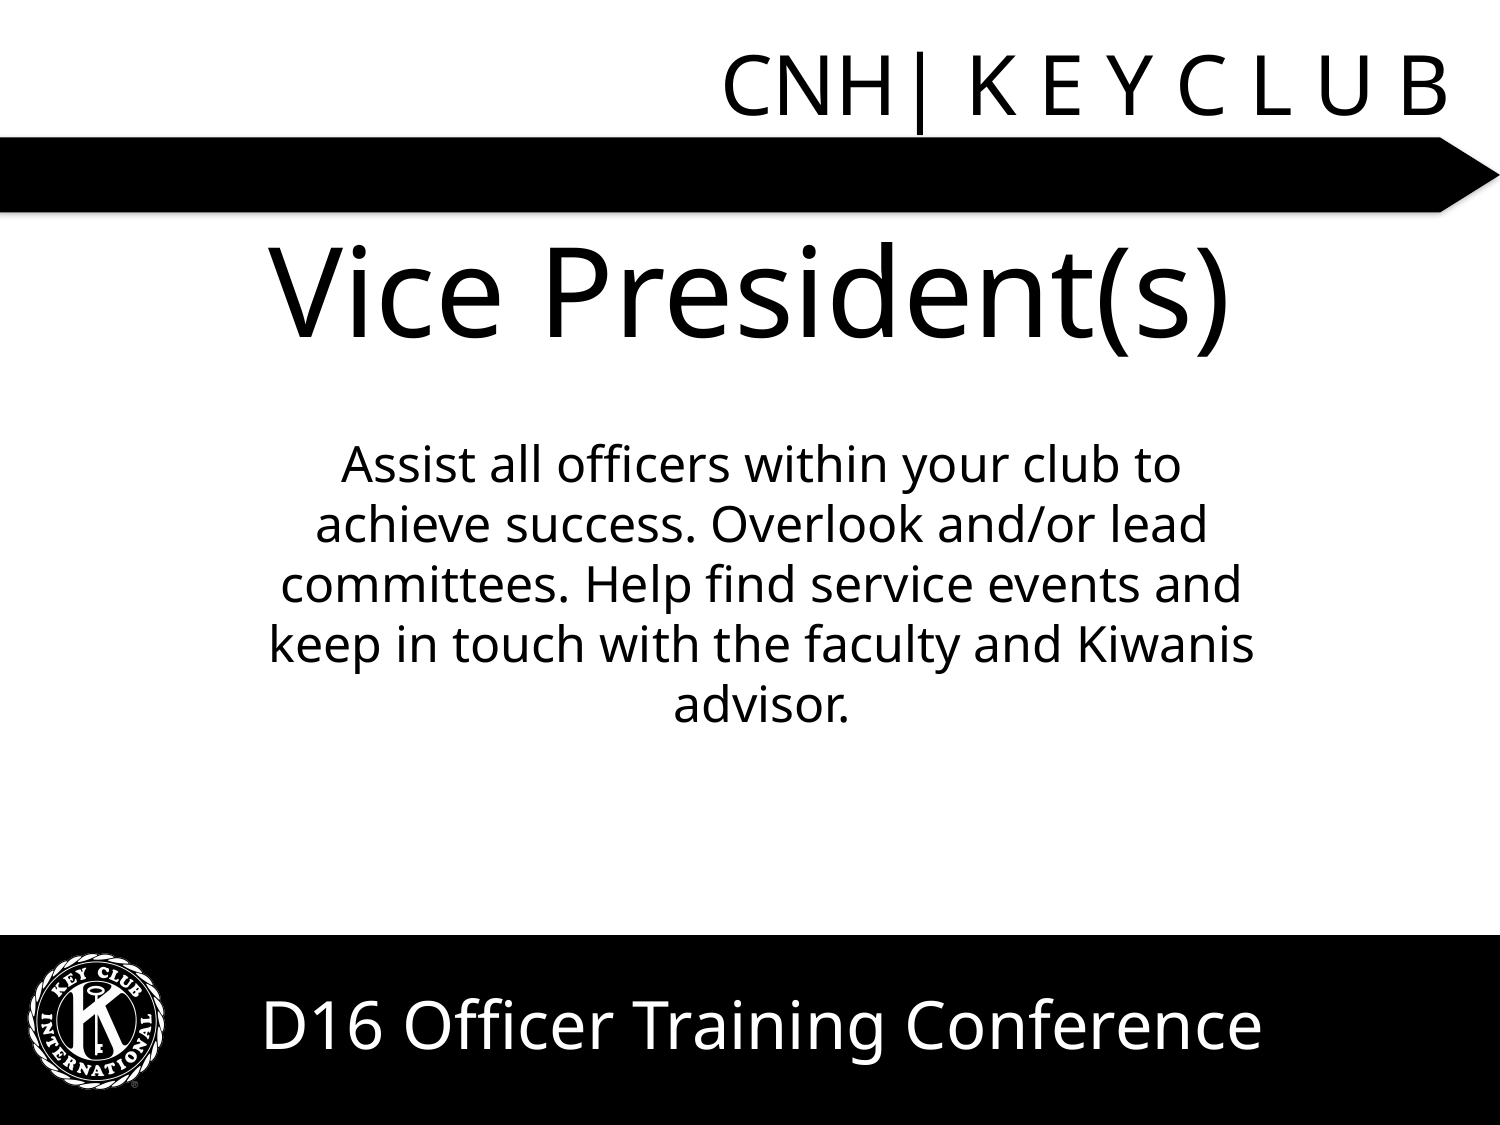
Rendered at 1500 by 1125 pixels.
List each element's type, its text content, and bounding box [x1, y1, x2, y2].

text_box Assist all officers within your club to achieve success. Overlook and/or lead committees. Help find service events and keep in touch with the faculty and Kiwanis advisor. [249, 424, 1275, 740]
text_box CNH| K E Y C L U B [500, 24, 1466, 140]
text_box [0, 136, 1500, 214]
picture [24, 949, 169, 1093]
text_box [0, 935, 1500, 1125]
text_box Vice President(s) [74, 200, 1425, 375]
text_box D16 Officer Training Conference [187, 975, 1338, 1088]
